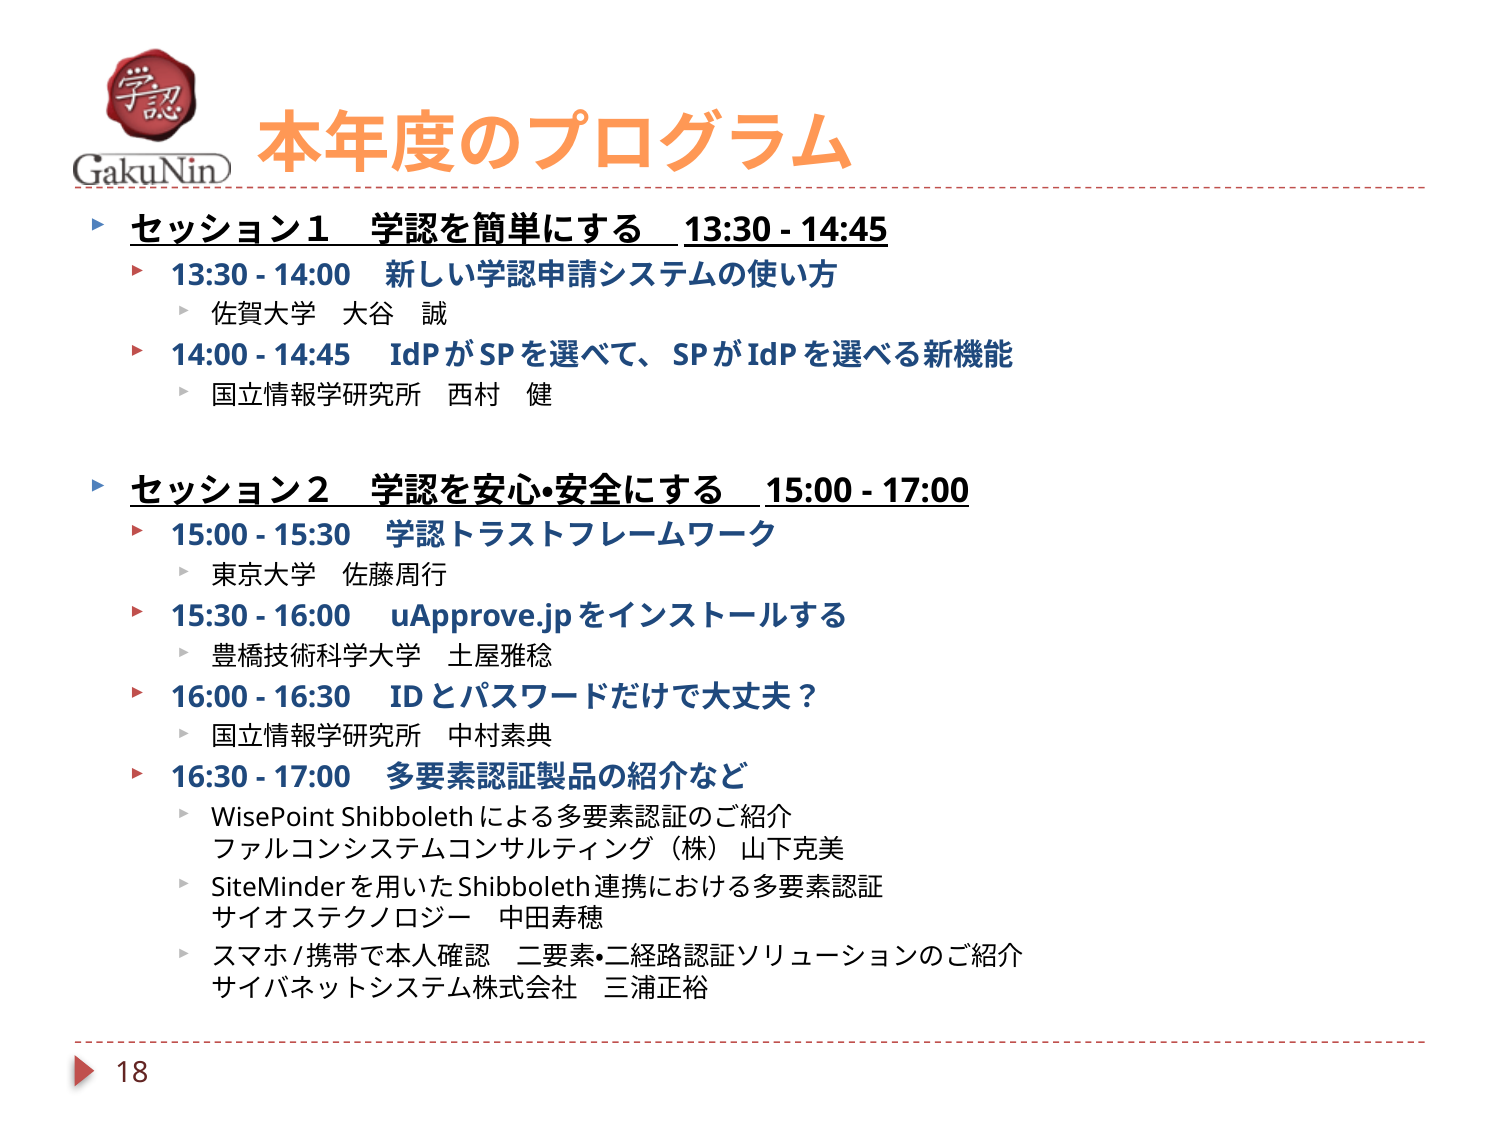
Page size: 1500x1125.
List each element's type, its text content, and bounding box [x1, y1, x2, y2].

picture [73, 36, 231, 185]
title 本年度のプログラム [242, 24, 1425, 188]
slide_number 18 [100, 1042, 426, 1103]
list セッション１ 学認を簡単にする 13:30 - 14:45 13:30 - 14:00 新しい学認申請システムの使い方 佐賀大学 大谷 誠 14:00 - 14:45 IdPがSPを選べて、SPがIdPを選べる新機能 国立情報学研究所 西村 健 セッション２ 学認を安心・安全にする 15:00 - 17:00 15:00 - 15:30 学認トラストフレームワーク 東京大学 佐藤周行 15:30 - 16:00 uApprove.jpをインストールする 豊橋技術科学大学 土屋雅稔 16:00 - 16:30 IDとパスワードだけで大丈夫？ 国立情報学研究所 中村素典 16:30 - 17:00 多要素認証製品の紹介など WisePoint Shibbolethによる多要素認証のご紹介 ファルコンシステムコンサルティング（株） 山下克美 SiteMinderを用いたShibboleth連携における多要素認証 サイオステクノロジー 中田寿穂 スマホ/携帯で本人確認 二要素・二経路認証ソリューションのご紹介 サイバネットシステム株式会社 三浦正裕 [75, 200, 1425, 1010]
